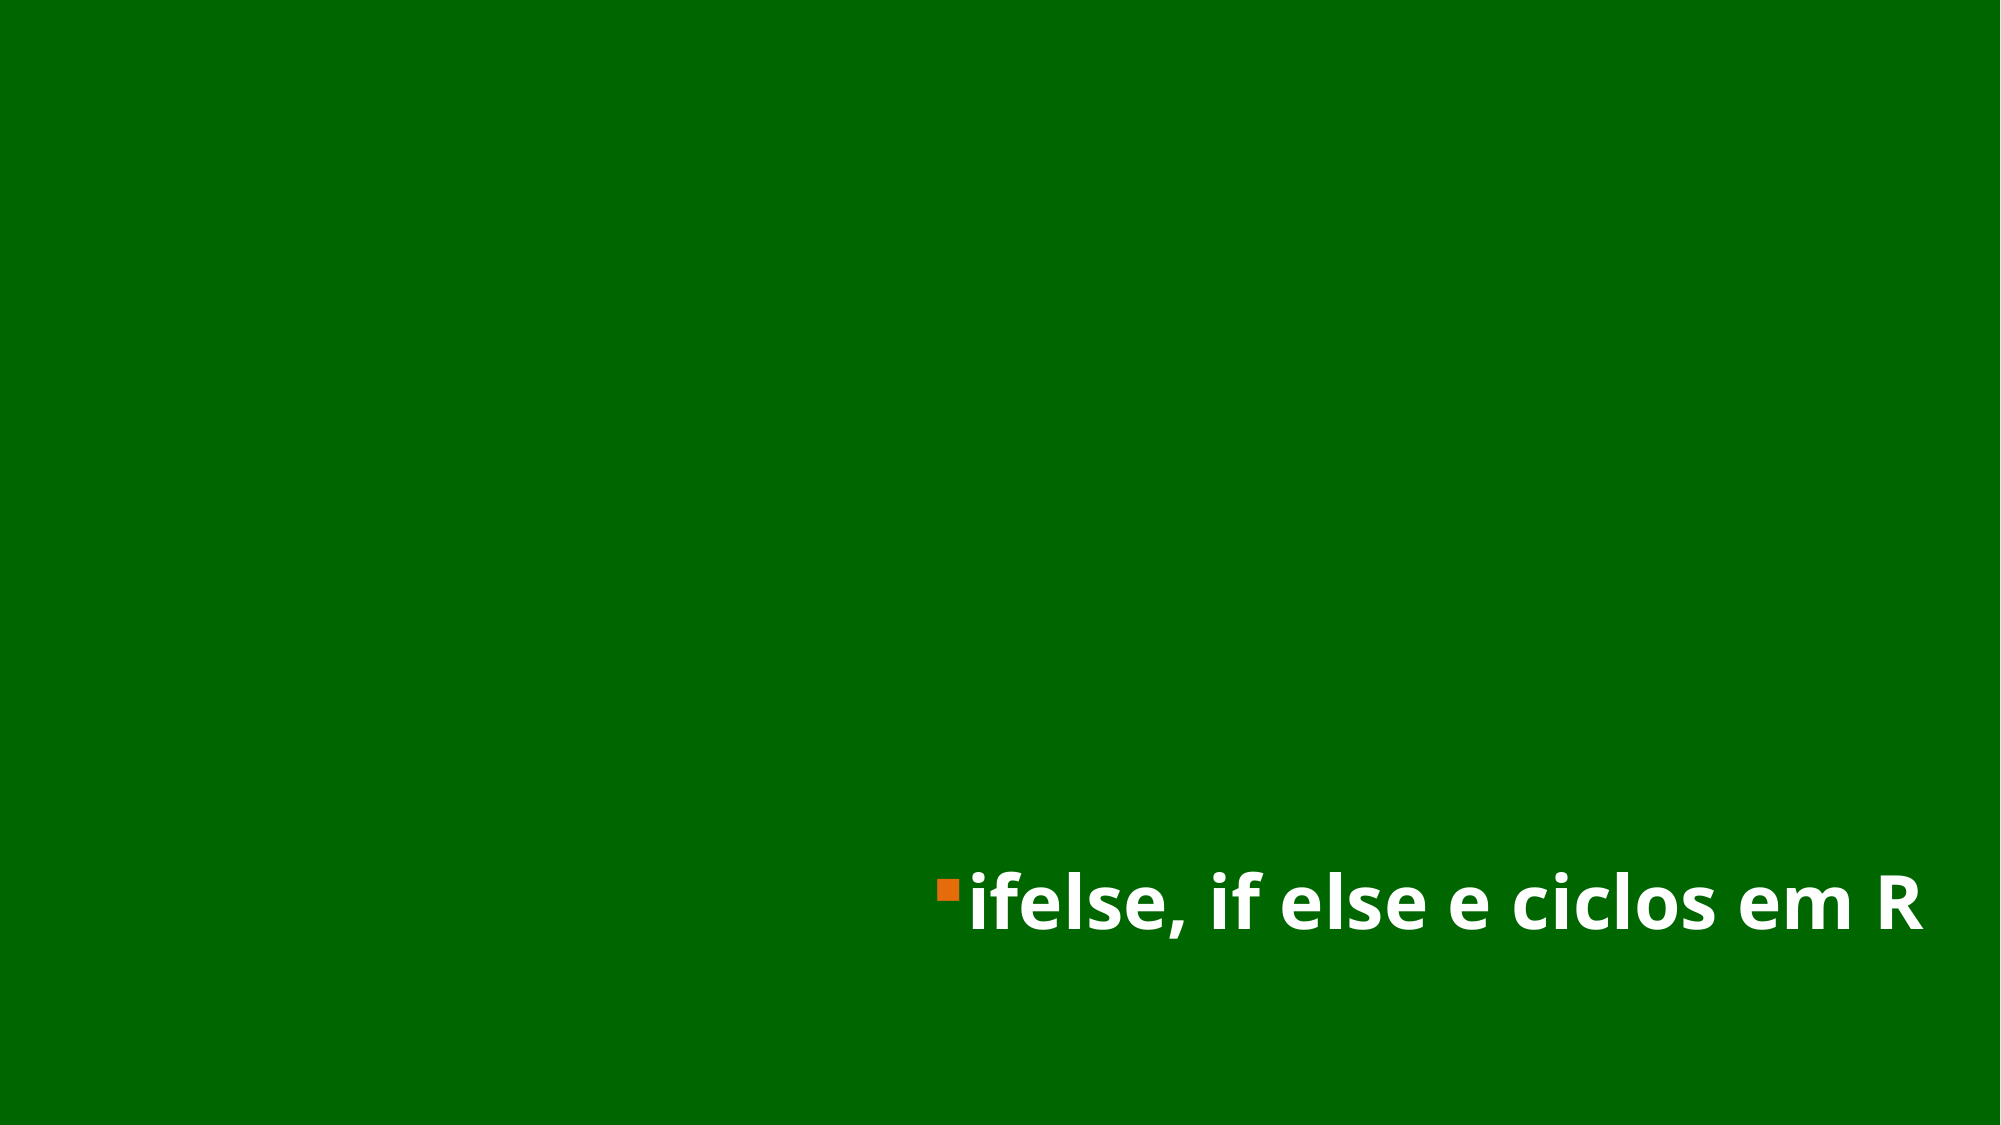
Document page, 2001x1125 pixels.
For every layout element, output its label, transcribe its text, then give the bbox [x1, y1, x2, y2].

title ifelse, if else e ciclos em R [196, 834, 1941, 965]
